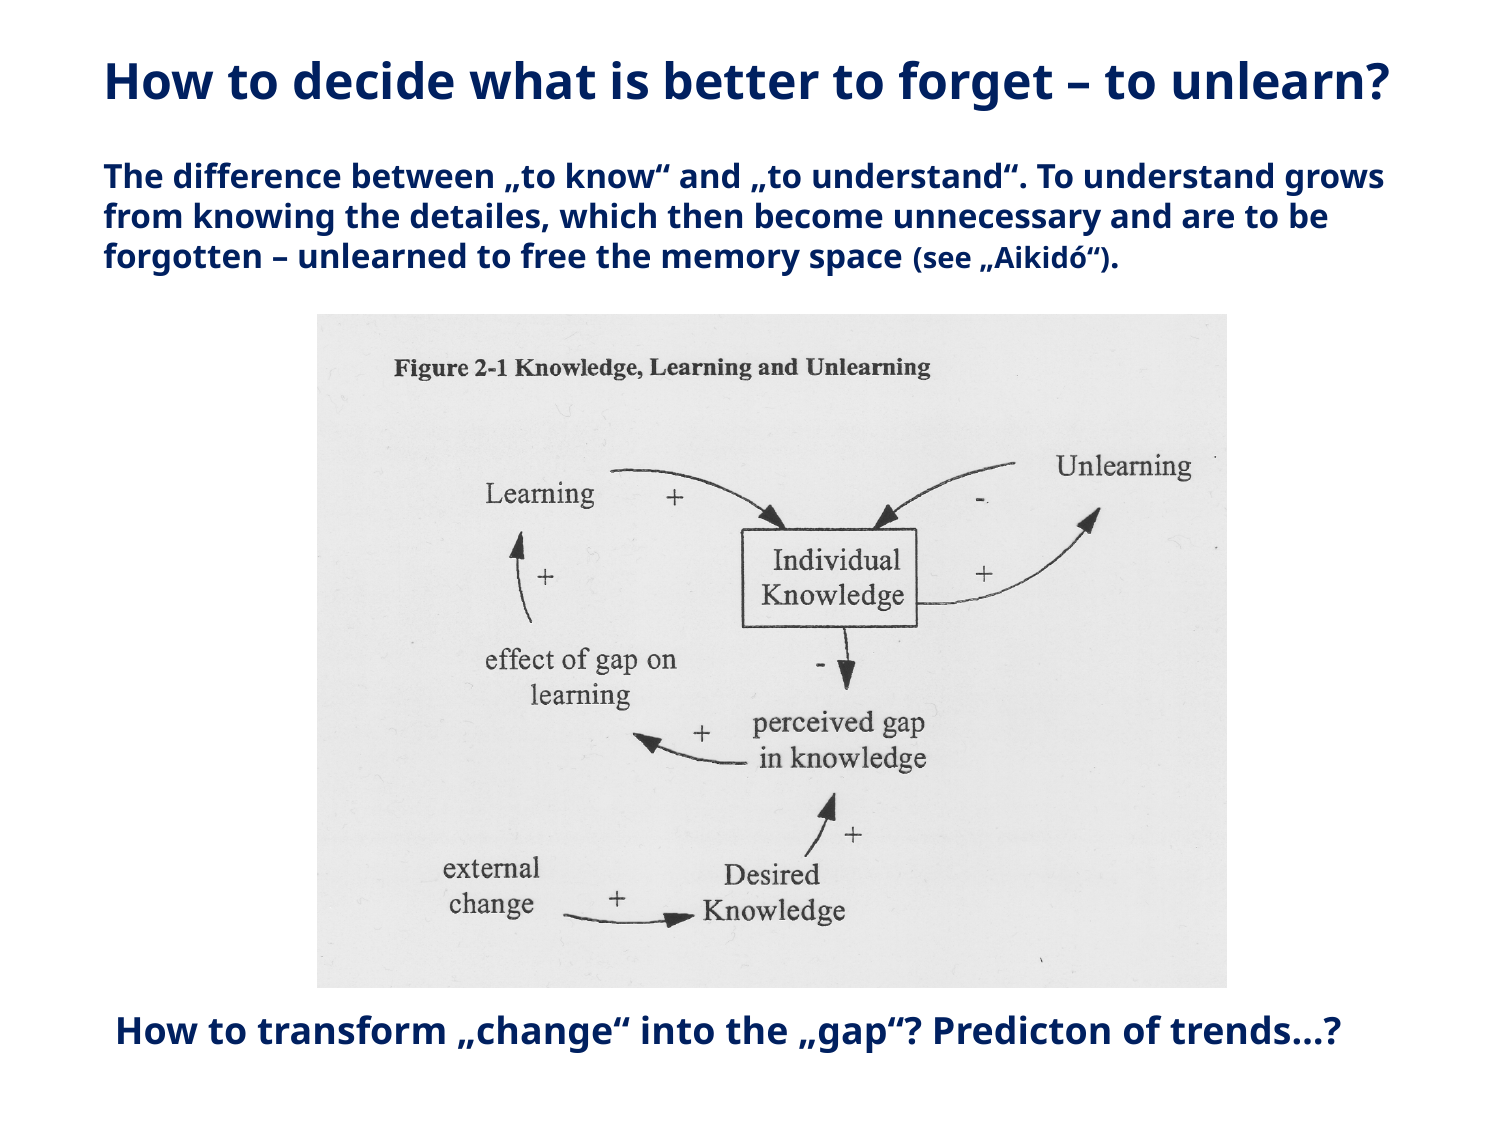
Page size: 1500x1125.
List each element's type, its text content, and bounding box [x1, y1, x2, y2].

text_box How to decide what is better to forget – to unlearn? The difference between „to know“ and „to understand“. To understand grows from knowing the detailes, which then become unnecessary and are to be forgotten – unlearned to free the memory space (see „Aikidó“). [88, 42, 1447, 283]
text_box How to transform „change“ into the „gap“? Predicton of trends…? [100, 999, 1412, 1060]
picture [316, 314, 1227, 989]
